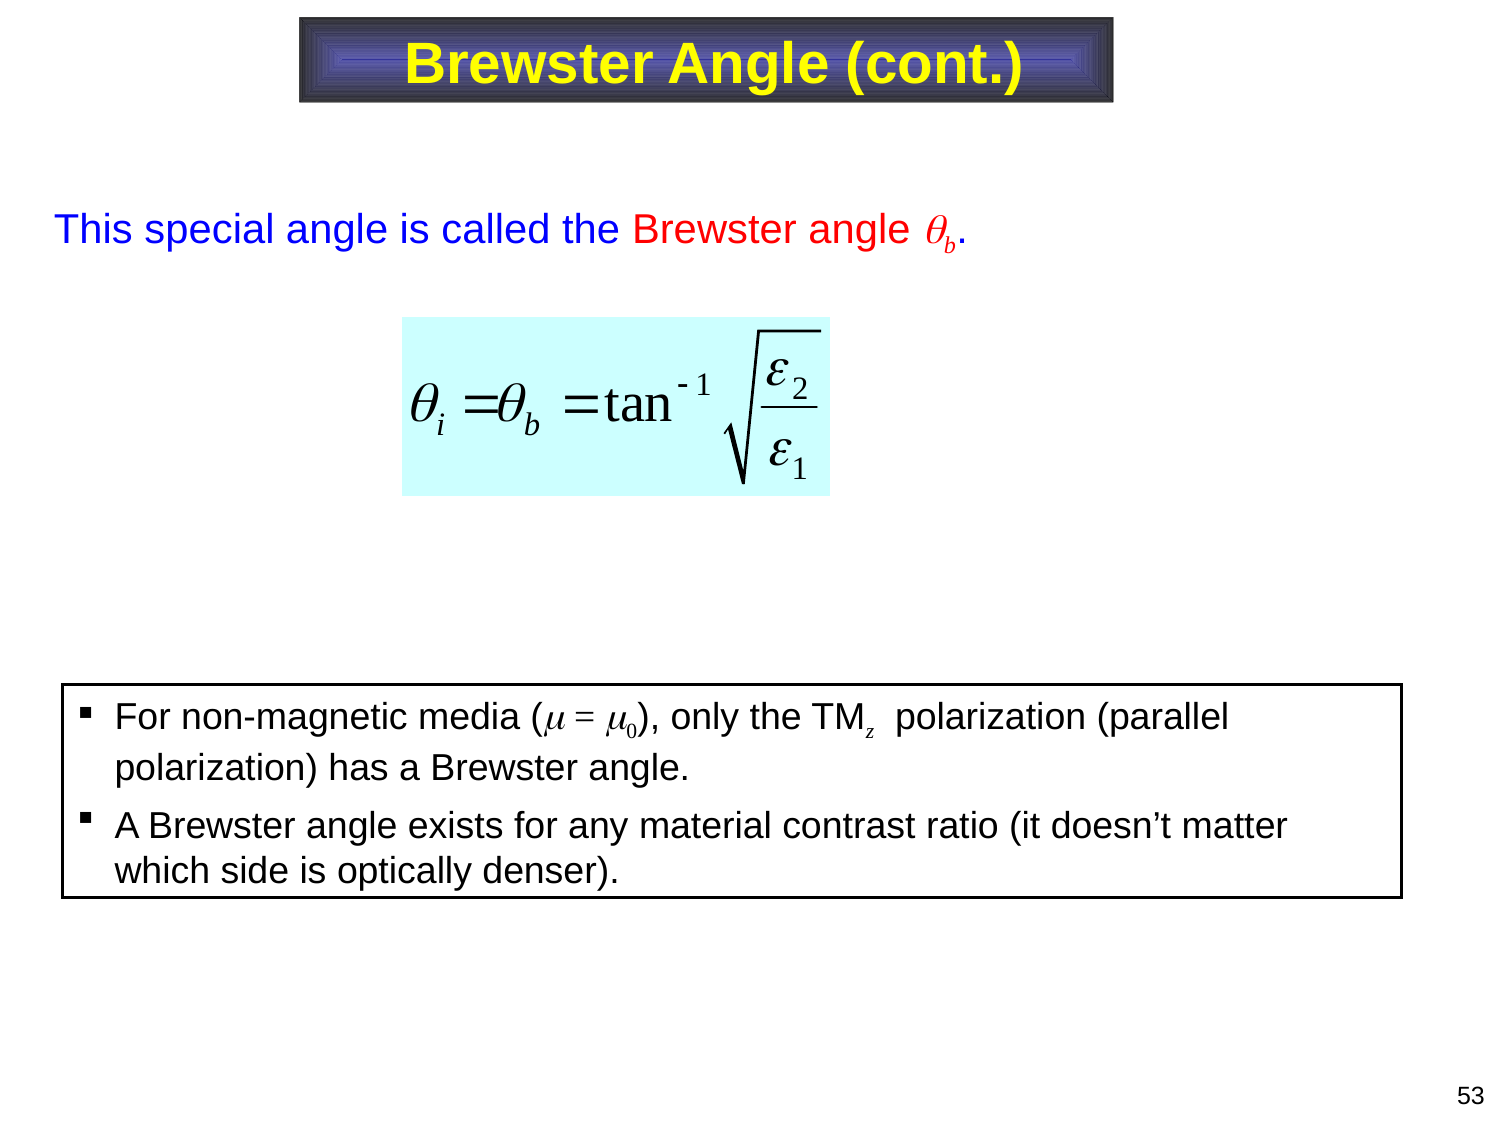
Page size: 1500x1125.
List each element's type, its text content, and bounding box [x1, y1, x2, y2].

text_box For non-magnetic media ( = 0), only the TMz polarization (parallel polarization) has a Brewster angle. A Brewster angle exists for any material contrast ratio (it doesn’t matter which side is optically denser). [62, 684, 1402, 898]
slide_number 53 [1149, 1065, 1500, 1125]
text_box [401, 317, 831, 497]
text_box This special angle is called the Brewster angle b. [39, 194, 983, 267]
text_box Brewster Angle (cont.) [299, 17, 1114, 103]
